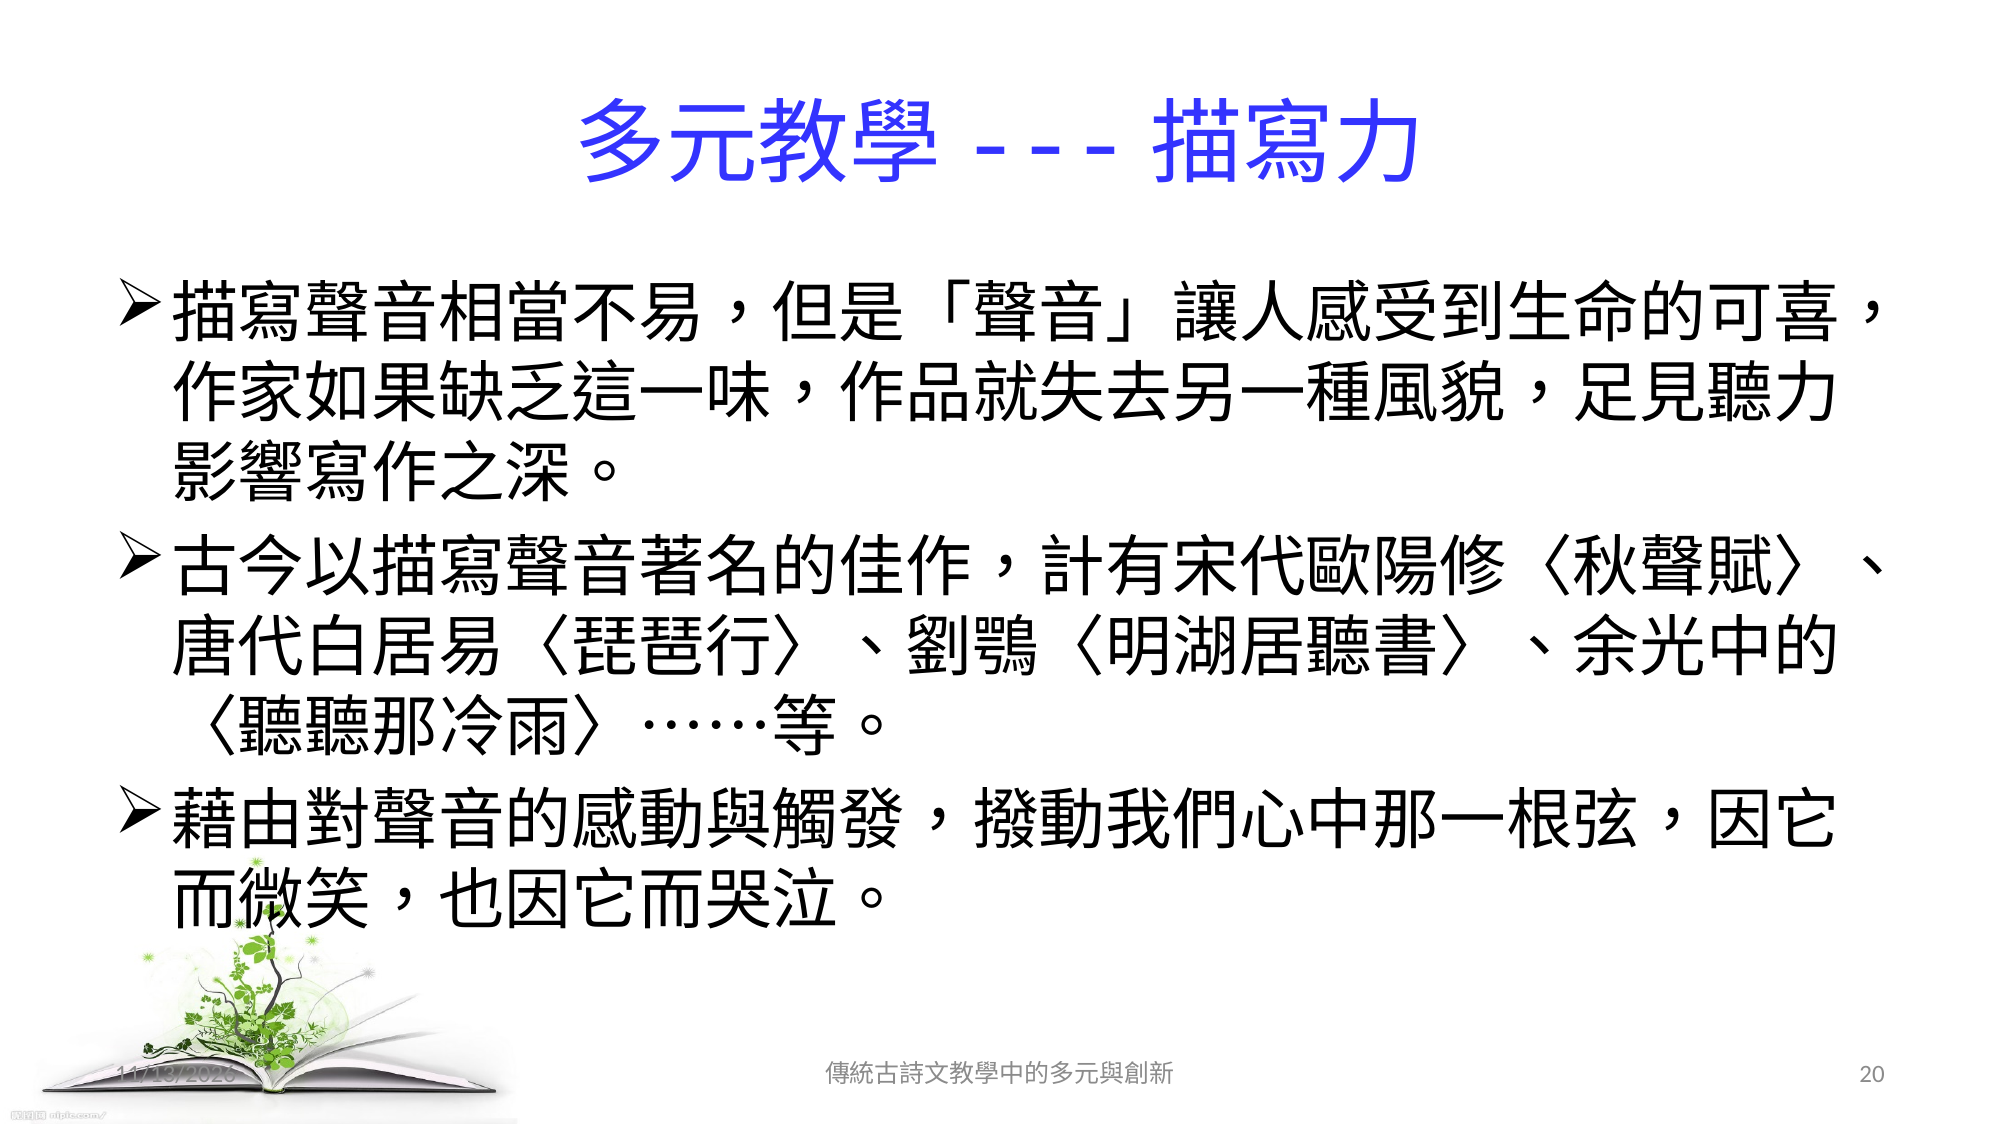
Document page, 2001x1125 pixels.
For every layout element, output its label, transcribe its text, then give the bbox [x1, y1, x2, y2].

list 描寫聲音相當不易，但是「聲音」讓人感受到生命的可喜，作家如果缺乏這一味，作品就失去另一種風貌，足見聽力影響寫作之深。 古今以描寫聲音著名的佳作，計有宋代歐陽修〈秋聲賦〉、唐代白居易〈琵琶行〉、劉鶚〈明湖居聽書〉、余光中的〈聽聽那冷雨〉……等。 藉由對聲音的感動與觸發，撥動我們心中那一根弦，因它而微笑，也因它而哭泣。 [99, 262, 1900, 1005]
title 多元教學---描寫力 [99, 45, 1900, 233]
slide_number 20 [1433, 1042, 1900, 1103]
footer 傳統古詩文教學中的多元與創新 [683, 1042, 1317, 1103]
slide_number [99, 1042, 567, 1103]
picture [3, 811, 526, 1124]
